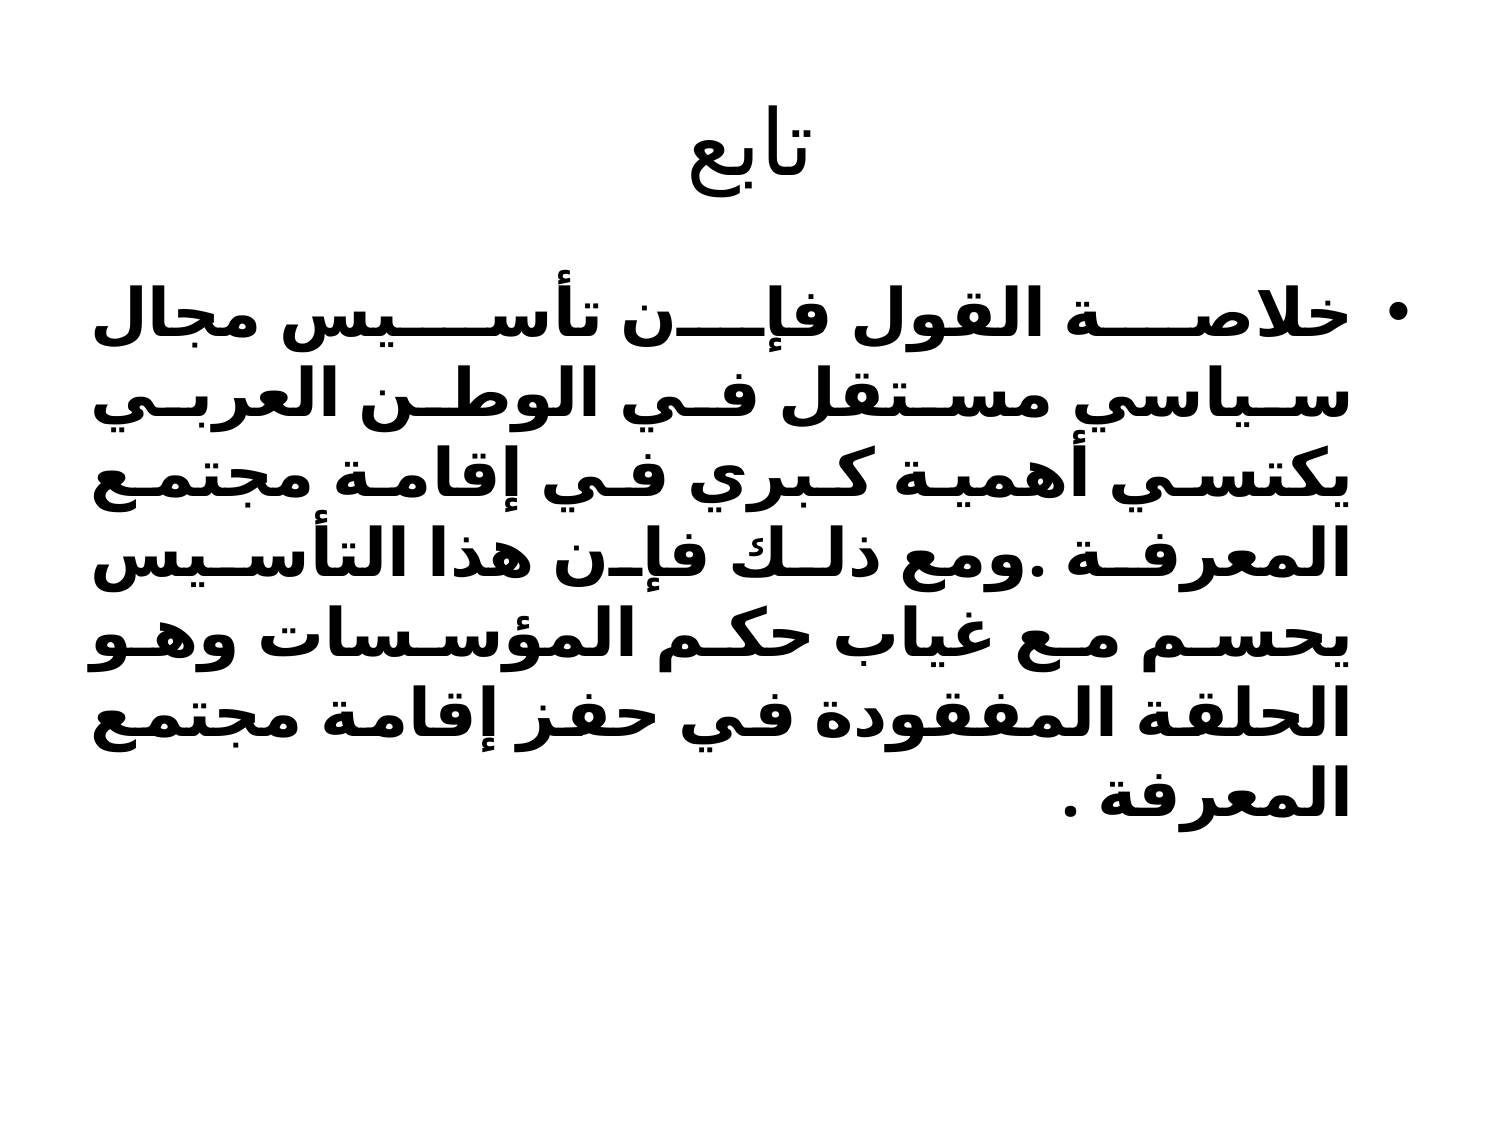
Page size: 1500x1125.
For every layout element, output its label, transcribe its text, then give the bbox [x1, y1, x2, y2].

title تابع [75, 45, 1425, 233]
list خلاصة القول فإن تأسيس مجال سياسي مستقل في الوطن العربي يكتسي أهمية كبري في إقامة مجتمع المعرفة .ومع ذلك فإن هذا التأسيس يحسم مع غياب حكم المؤسسات وهو الحلقة المفقودة في حفز إقامة مجتمع المعرفة . [75, 262, 1425, 1005]
